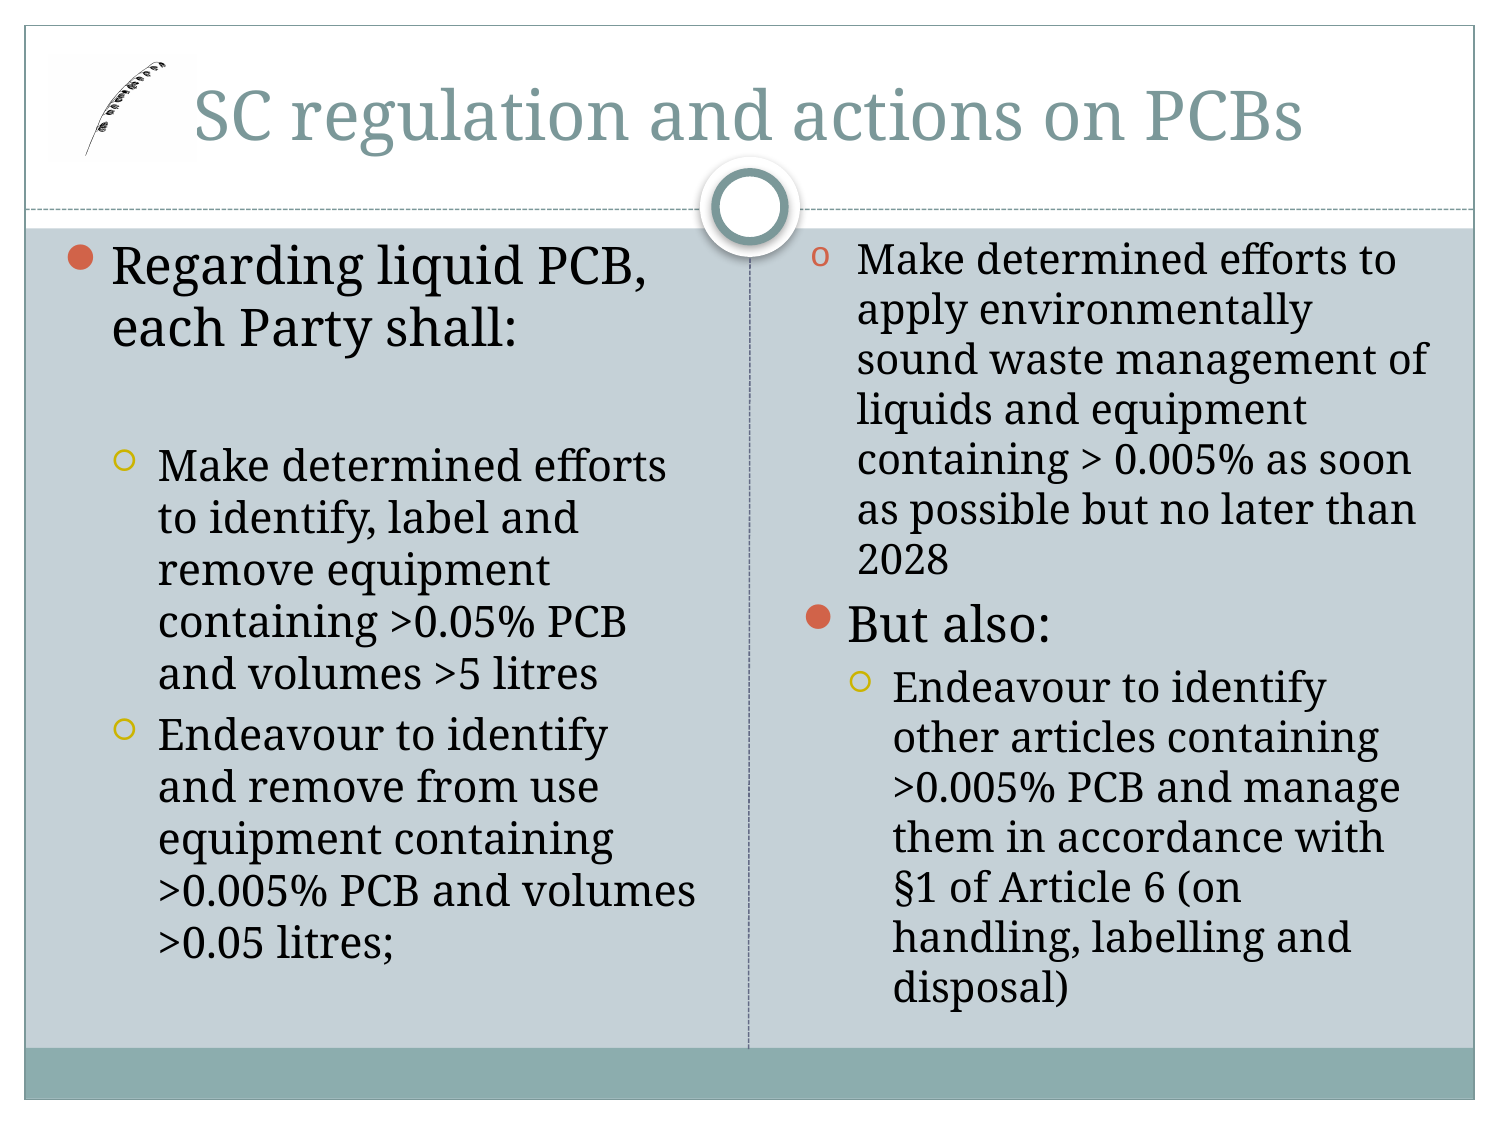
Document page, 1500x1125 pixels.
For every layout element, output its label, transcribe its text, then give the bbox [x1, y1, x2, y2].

list Regarding liquid PCB, each Party shall: Make determined efforts to identify, label and remove equipment containing >0.05% PCB and volumes >5 litres Endeavour to identify and remove from use equipment containing >0.005% PCB and volumes >0.05 litres; [49, 224, 712, 993]
list Make determined efforts to apply environmentally sound waste management of liquids and equipment containing > 0.005% as soon as possible but no later than 2028 But also: Endeavour to identify other articles containing >0.005% PCB and manage them in accordance with §1 of Article 6 (on handling, labelling and disposal) [787, 224, 1450, 993]
picture [47, 53, 197, 163]
title SC regulation and actions on PCBs [49, 37, 1450, 162]
